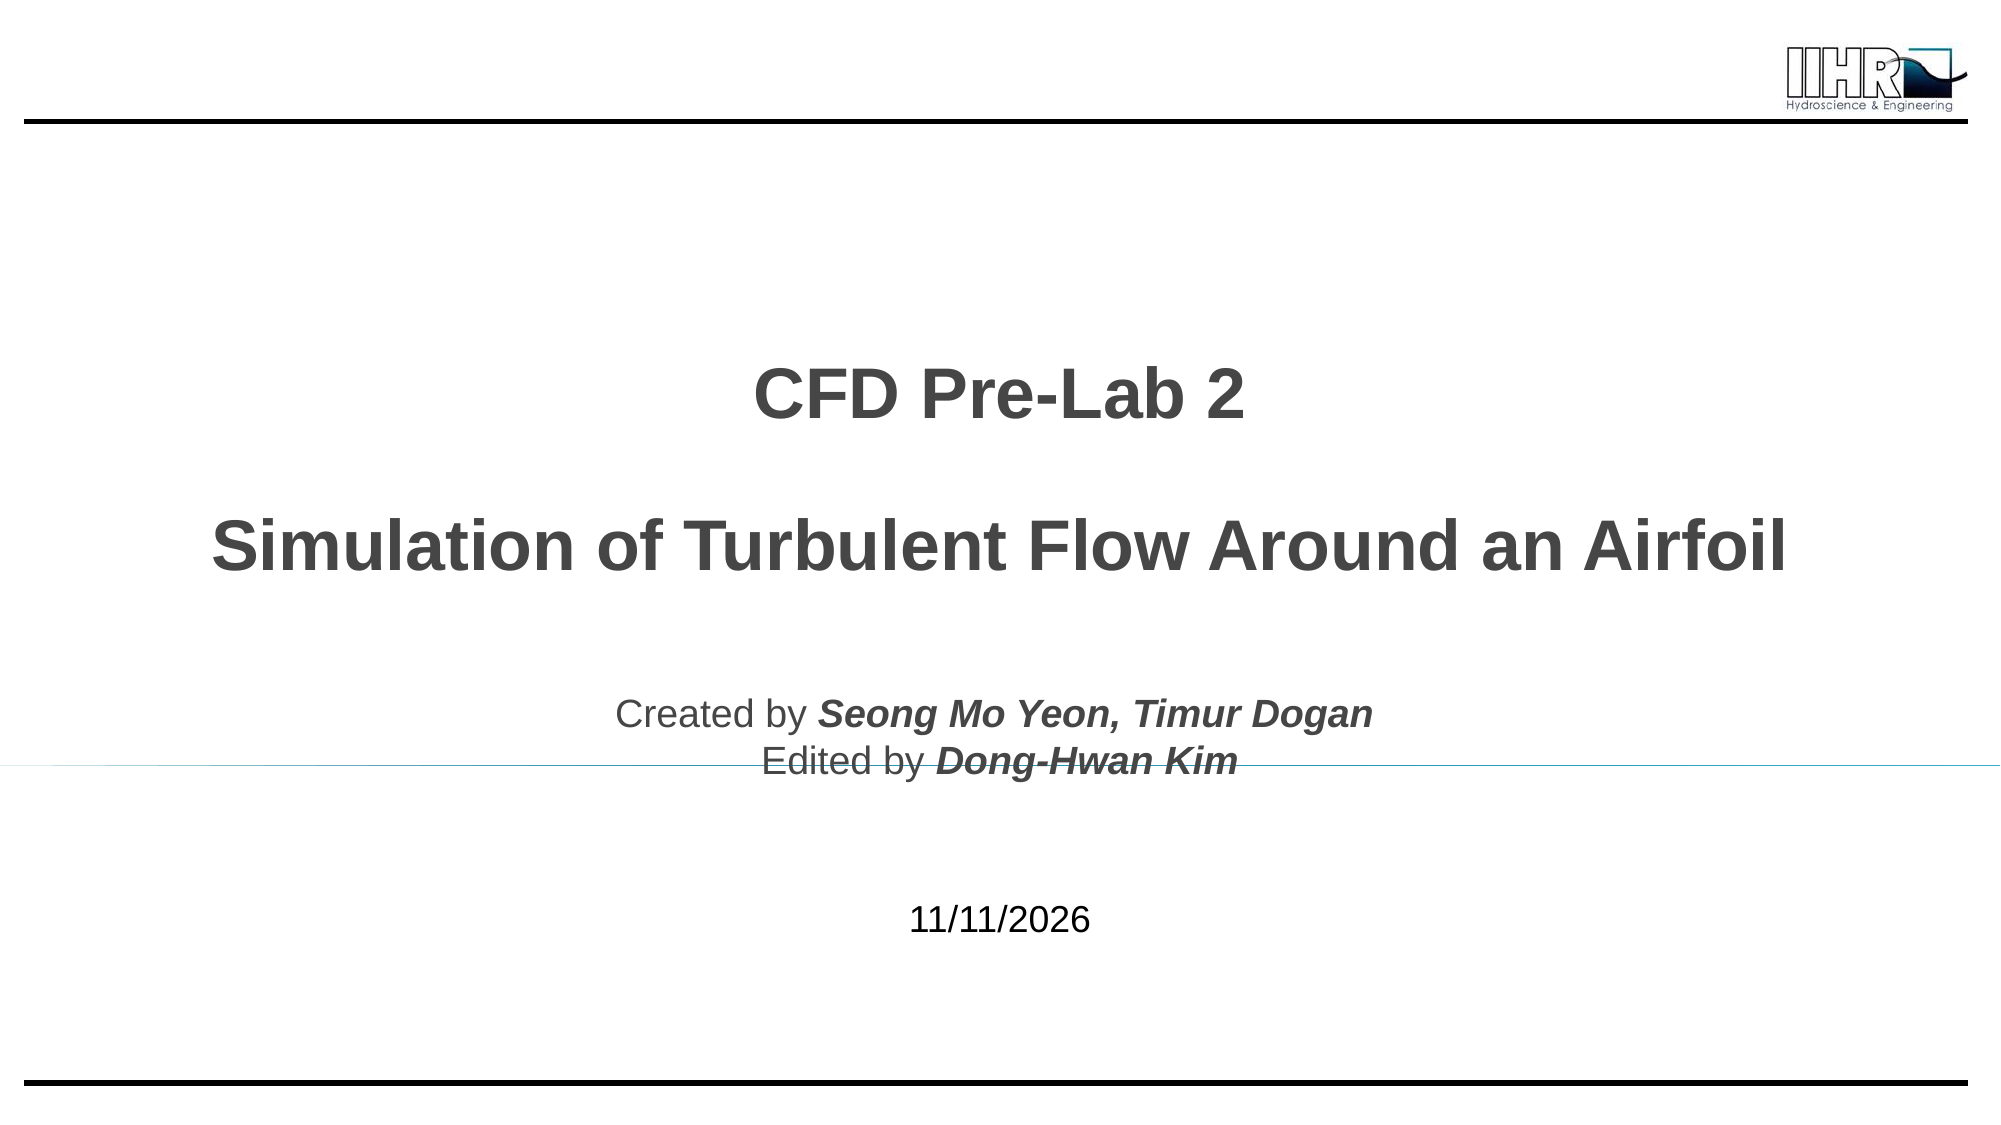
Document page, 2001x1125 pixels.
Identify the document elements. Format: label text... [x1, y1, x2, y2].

title CFD Pre-Lab 2 Simulation of Turbulent Flow Around an Airfoil Created by Seong Mo Yeon, Timur Dogan Edited by Dong-Hwan Kim [45, 338, 1955, 885]
picture [1781, 42, 1968, 115]
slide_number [877, 887, 1123, 948]
